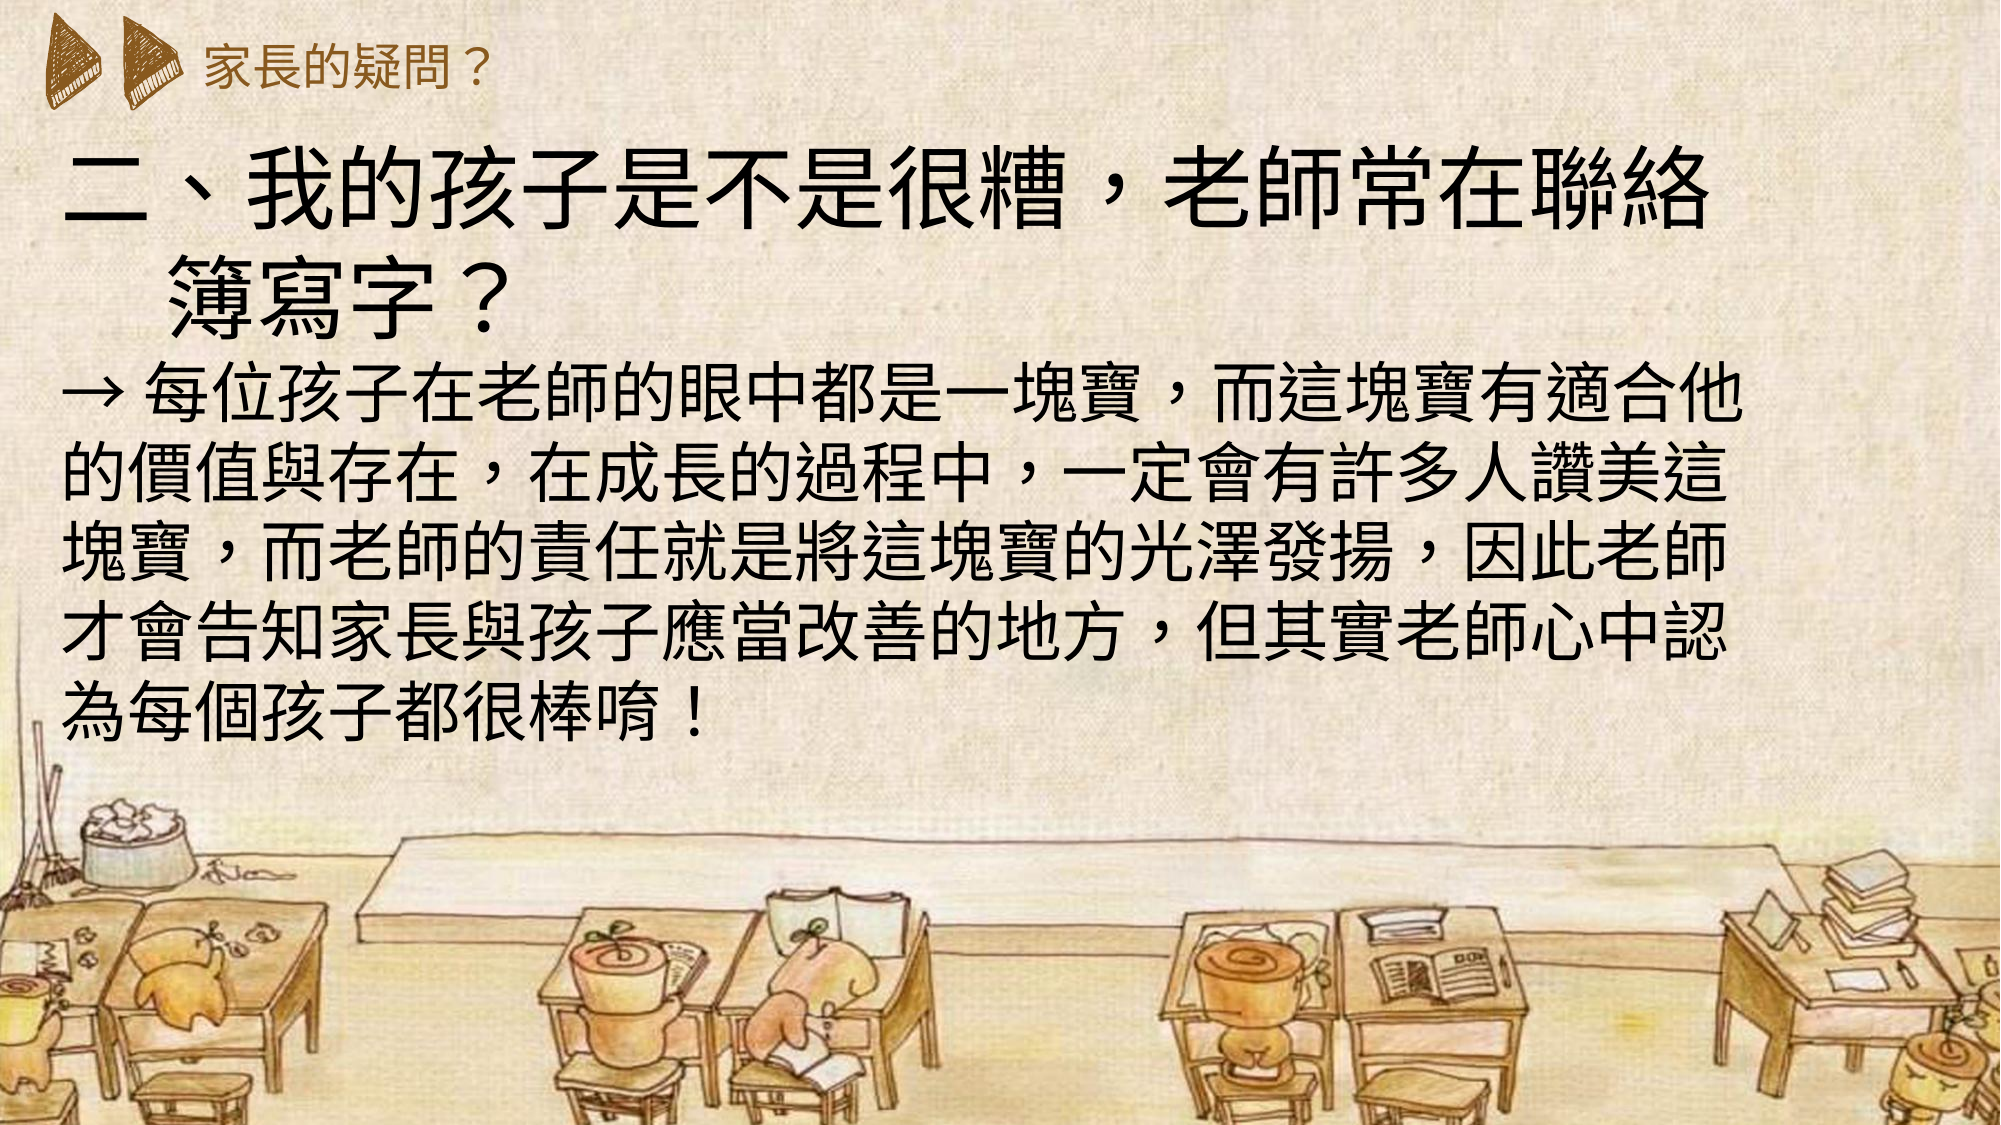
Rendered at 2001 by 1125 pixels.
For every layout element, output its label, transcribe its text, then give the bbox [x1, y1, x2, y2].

text_box 家長的疑問？ [191, 29, 648, 101]
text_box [45, 12, 185, 111]
text_box 二、我的孩子是不是很糟，老師常在聯絡 簿寫字？ →每位孩子在老師的眼中都是一塊寶，而這塊寶有適合他的價值與存在，在成長的過程中，一定會有許多人讚美這塊寶，而老師的責任就是將這塊寶的光澤發揚，因此老師才會告知家長與孩子應當改善的地方，但其實老師心中認為每個孩子都很棒唷！ [45, 123, 1780, 758]
picture [0, 0, 2000, 1125]
